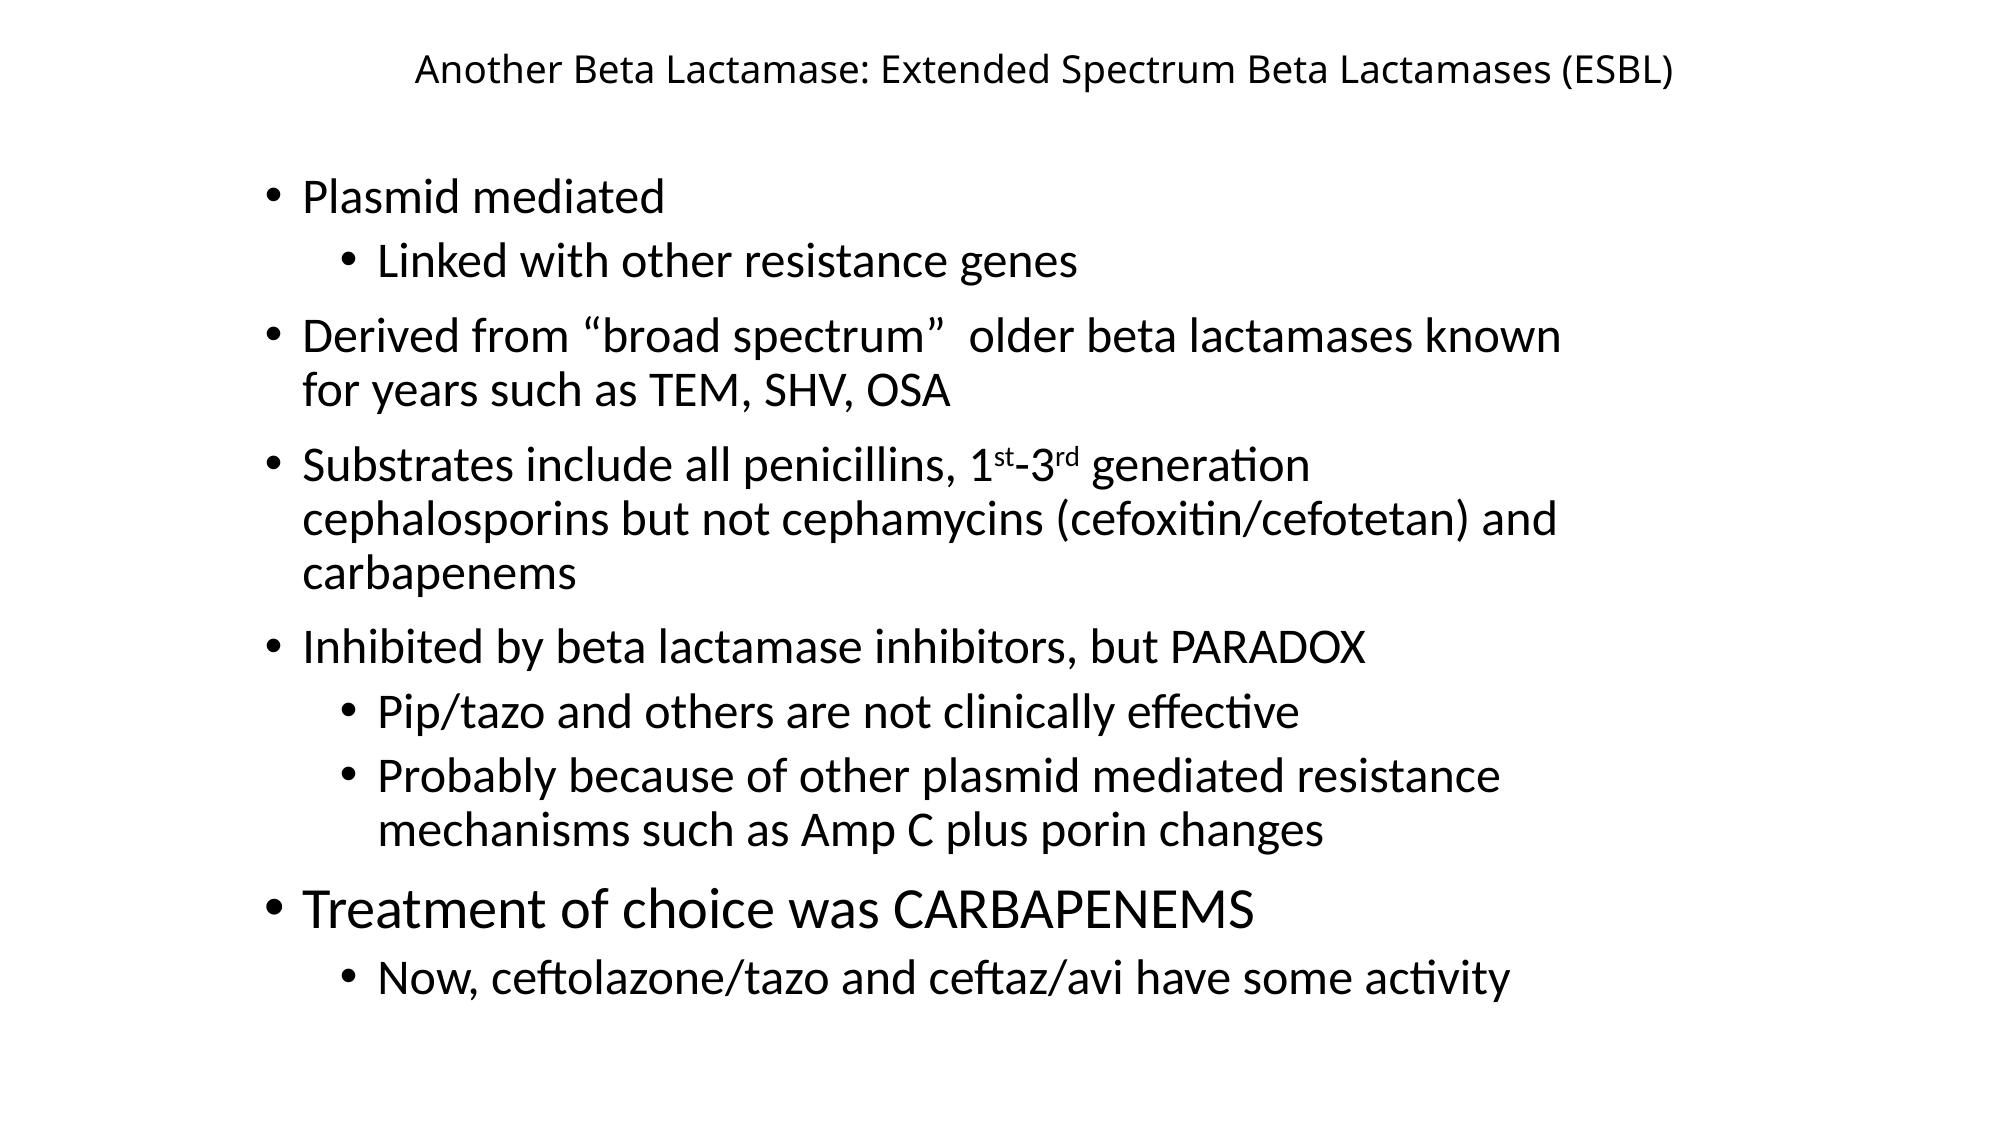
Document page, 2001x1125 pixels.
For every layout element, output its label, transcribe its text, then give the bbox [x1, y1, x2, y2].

list Plasmid mediated Linked with other resistance genes Derived from “broad spectrum” older beta lactamases known for years such as TEM, SHV, OSA Substrates include all penicillins, 1st-3rd generation cephalosporins but not cephamycins (cefoxitin/cefotetan) and carbapenems Inhibited by beta lactamase inhibitors, but PARADOX Pip/tazo and others are not clinically effective Probably because of other plasmid mediated resistance mechanisms such as Amp C plus porin changes Treatment of choice was CARBAPENEMS Now, ceftolazone/tazo and ceftaz/avi have some activity [249, 162, 1600, 1088]
title Another Beta Lactamase: Extended Spectrum Beta Lactamases (ESBL) [399, 24, 1750, 118]
